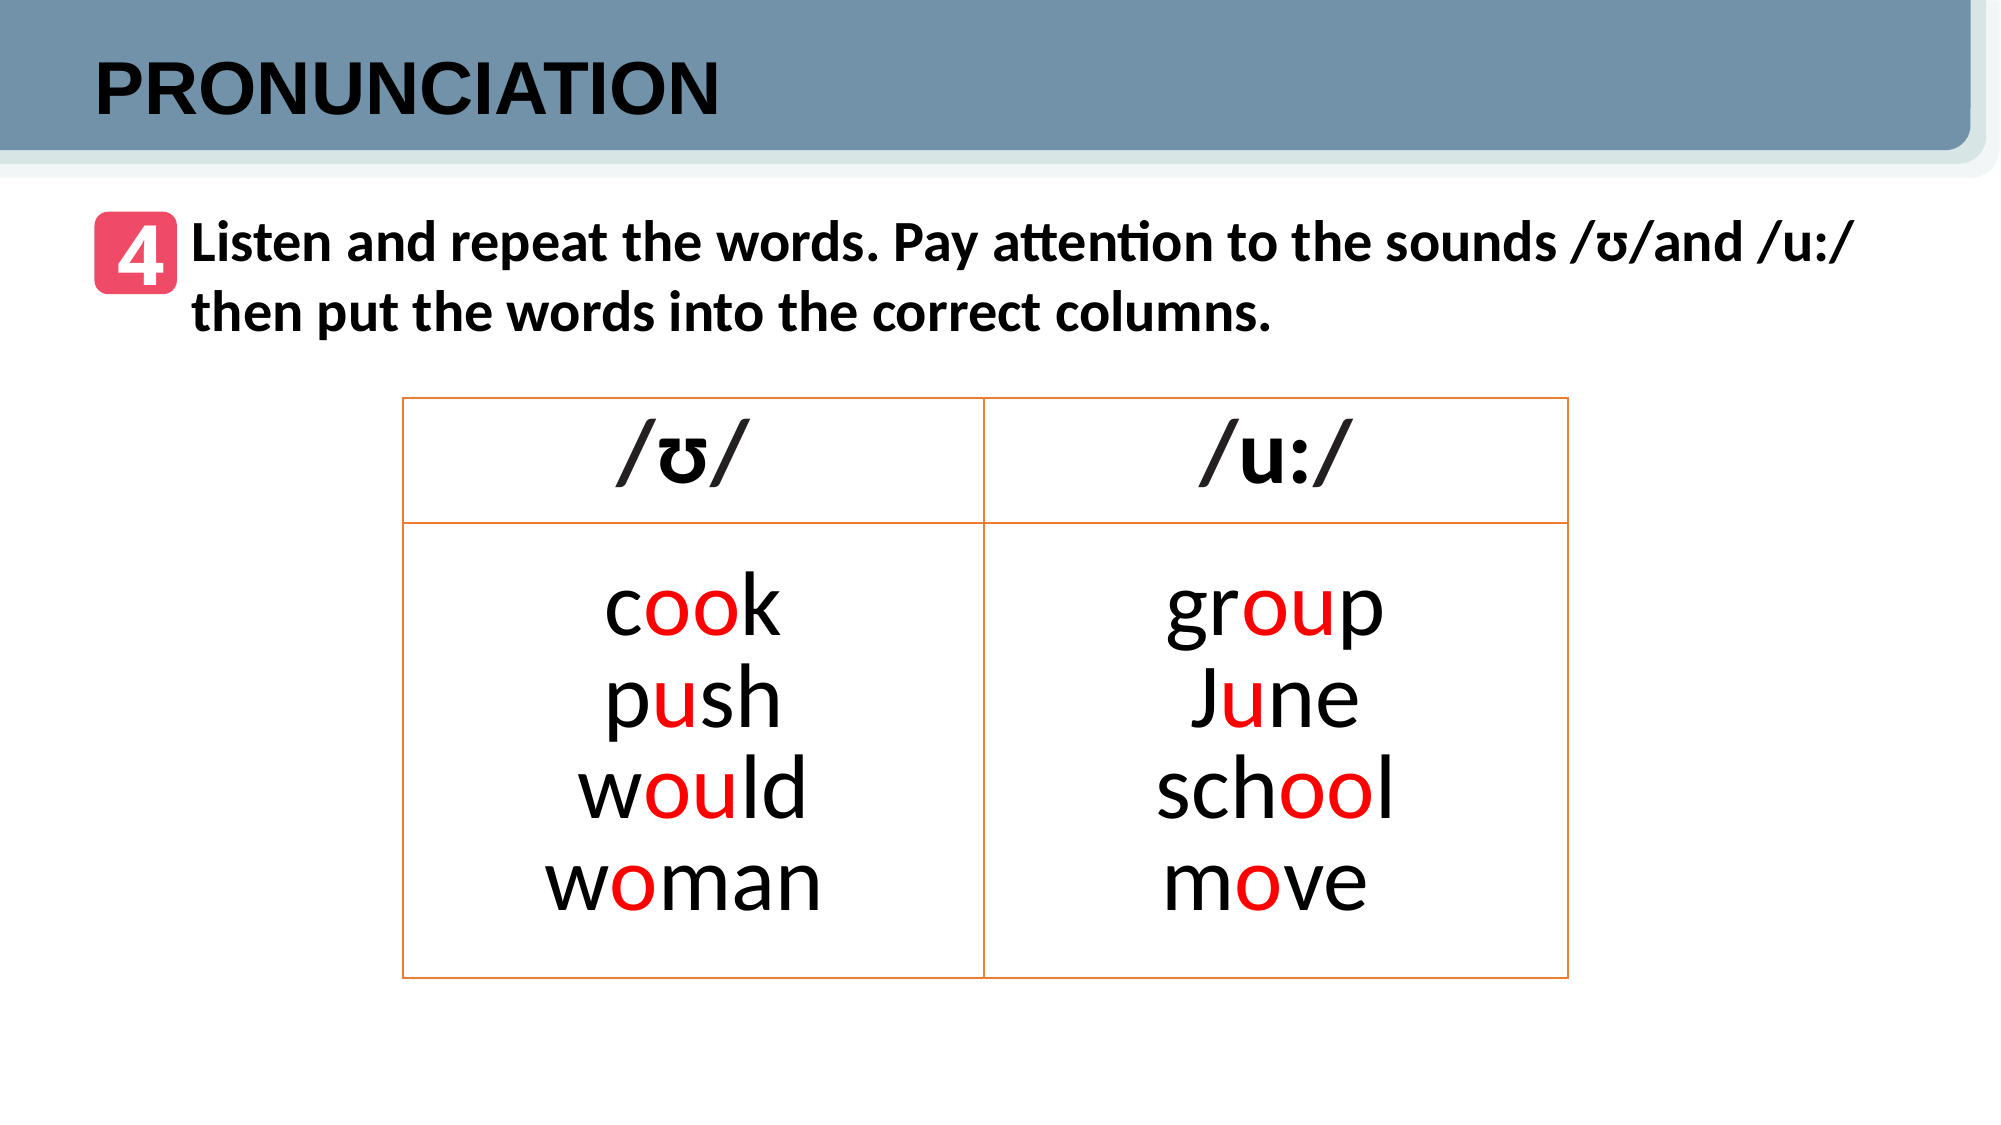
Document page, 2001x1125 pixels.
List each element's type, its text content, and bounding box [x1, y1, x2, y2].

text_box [0, 0, 2000, 178]
text_box Listen and repeat the words. Pay attention to the sounds /ʊ/and /u:/ then put the words into the correct columns. [176, 196, 1952, 351]
text_box [169, 212, 178, 294]
text_box 4 [103, 194, 169, 310]
table_cell cook push would woman [404, 524, 983, 977]
table_cell group June school move [985, 524, 1567, 977]
text_box [93, 211, 103, 295]
table_header /ʊ/ [404, 399, 983, 522]
table_header /u:/ [985, 399, 1567, 522]
